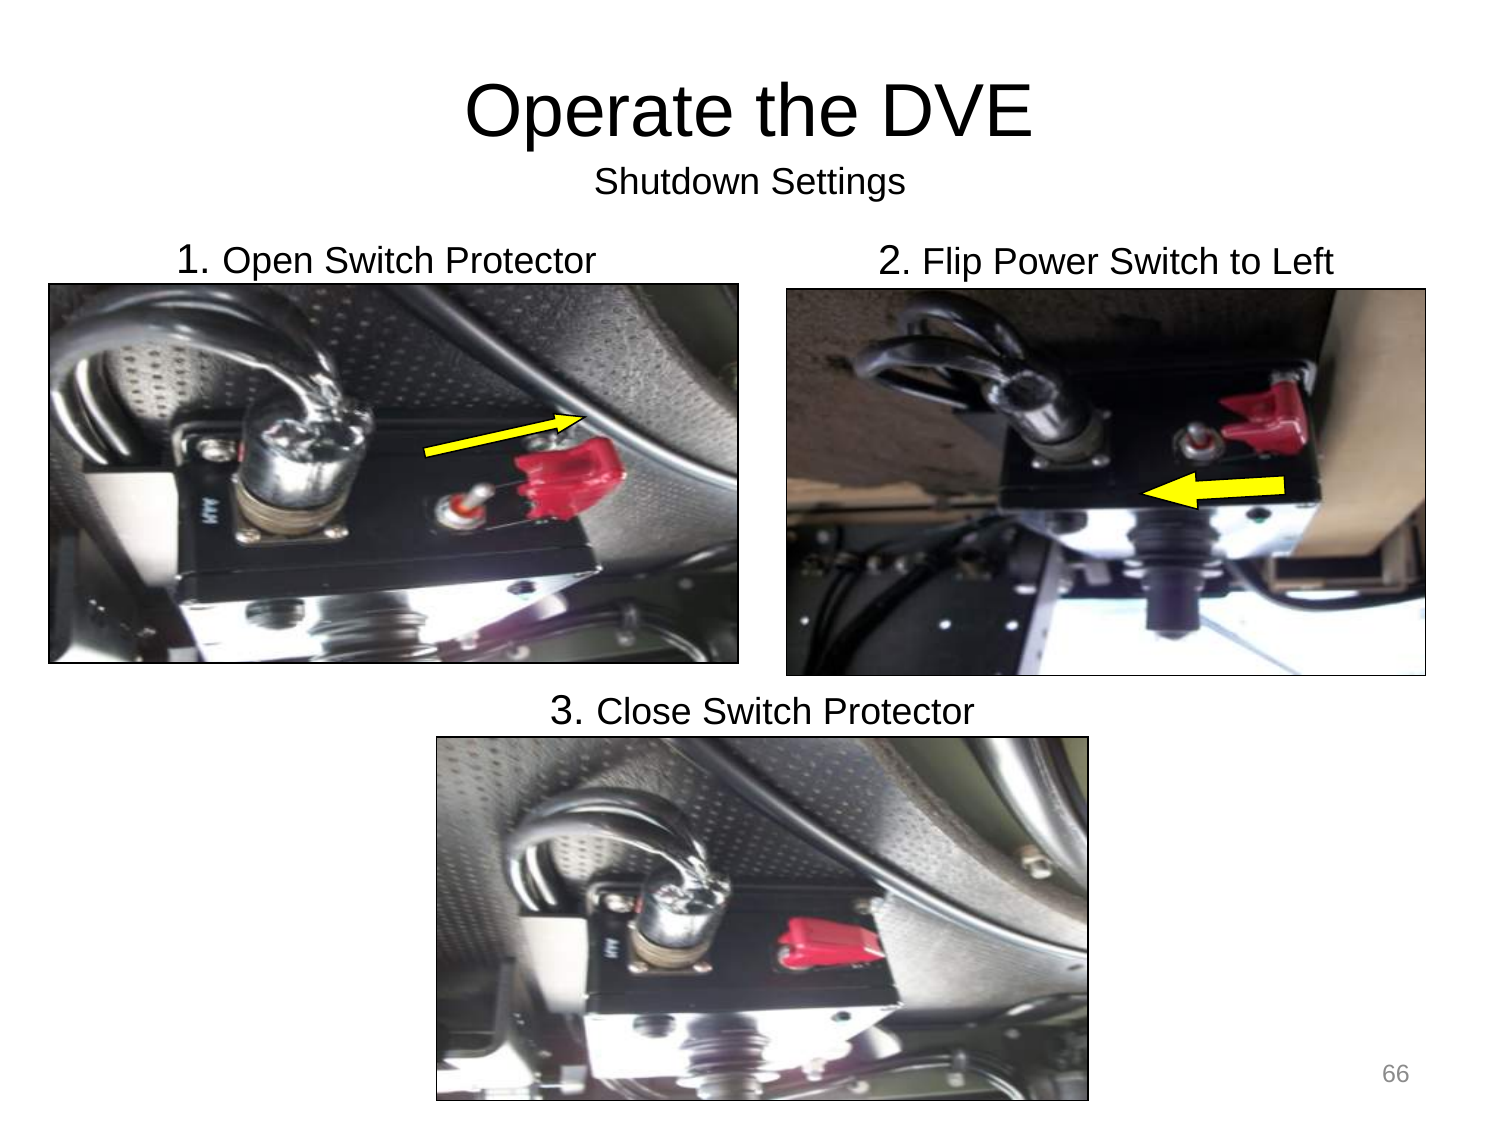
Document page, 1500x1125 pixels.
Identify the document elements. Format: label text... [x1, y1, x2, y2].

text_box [437, 674, 1088, 1101]
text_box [787, 224, 1426, 676]
slide_number 66 [1091, 1042, 1425, 1103]
title Operate the DVE [75, 12, 1425, 200]
text_box Shutdown Settings [579, 149, 921, 210]
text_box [49, 224, 738, 663]
